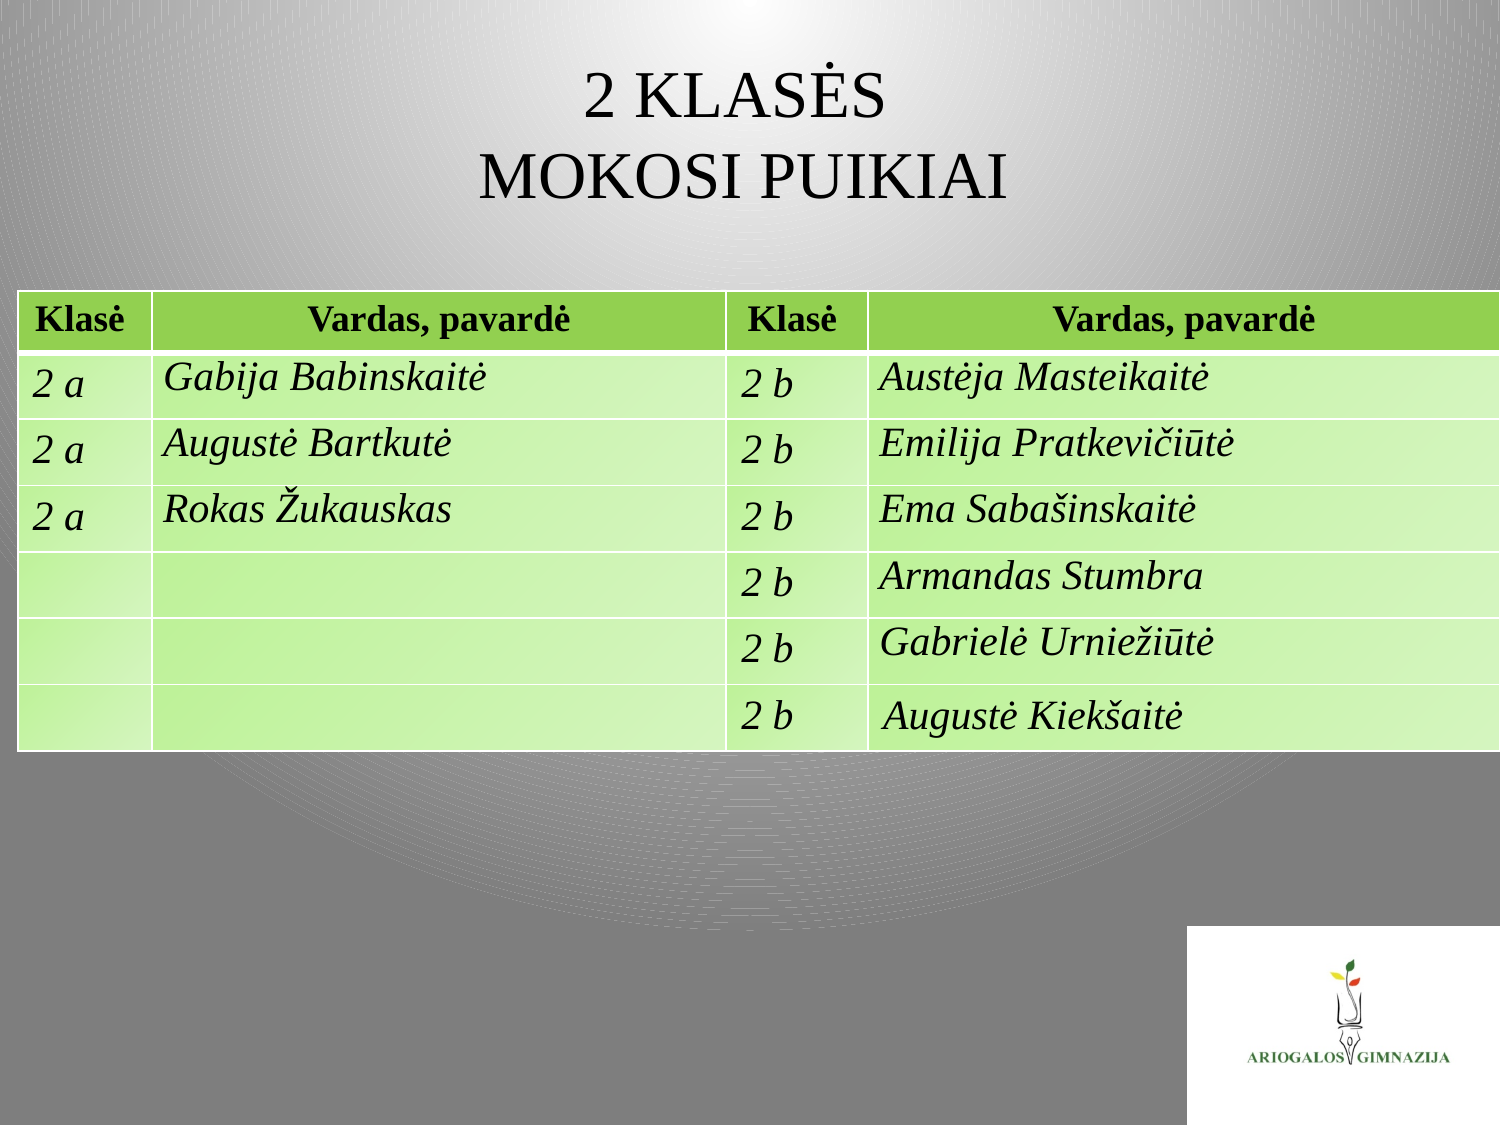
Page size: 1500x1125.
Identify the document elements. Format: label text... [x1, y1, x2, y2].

table_cell 2 b [727, 553, 867, 617]
table_cell Austėja Masteikaitė [869, 356, 1499, 418]
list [1186, 926, 1500, 1125]
table_cell Gabrielė Urniežiūtė [869, 619, 1499, 684]
table_cell 2 b [727, 356, 867, 418]
table_cell 2 b [727, 619, 867, 684]
table_cell Augustė Bartkutė [153, 420, 725, 485]
table_cell 2 b [727, 685, 867, 750]
table_cell 2 a [19, 420, 151, 485]
table_header Vardas, pavardė [153, 292, 725, 350]
table_header Klasė [19, 292, 151, 350]
table_cell [19, 553, 151, 617]
table_cell Gabija Babinskaitė [153, 356, 725, 418]
table_cell 2 a [19, 486, 151, 551]
table_cell Emilija Pratkevičiūtė [869, 420, 1499, 485]
table_cell 2 b [727, 420, 867, 485]
table_cell [153, 553, 725, 617]
table_cell [19, 685, 151, 750]
table_cell [153, 619, 725, 684]
title 2 KLASĖS MOKOSI PUIKIAI [41, 42, 1447, 220]
table_cell Augustė Kiekšaitė [869, 685, 1499, 750]
table_header Vardas, pavardė [869, 292, 1499, 350]
table_cell 2 a [19, 356, 151, 418]
table_cell Ema Sabašinskaitė [869, 486, 1499, 551]
table_cell Armandas Stumbra [869, 553, 1499, 617]
table_cell Rokas Žukauskas [153, 486, 725, 551]
table_cell [153, 685, 725, 750]
table_header Klasė [727, 292, 867, 350]
table_cell 2 b [727, 486, 867, 551]
table_cell [19, 619, 151, 684]
